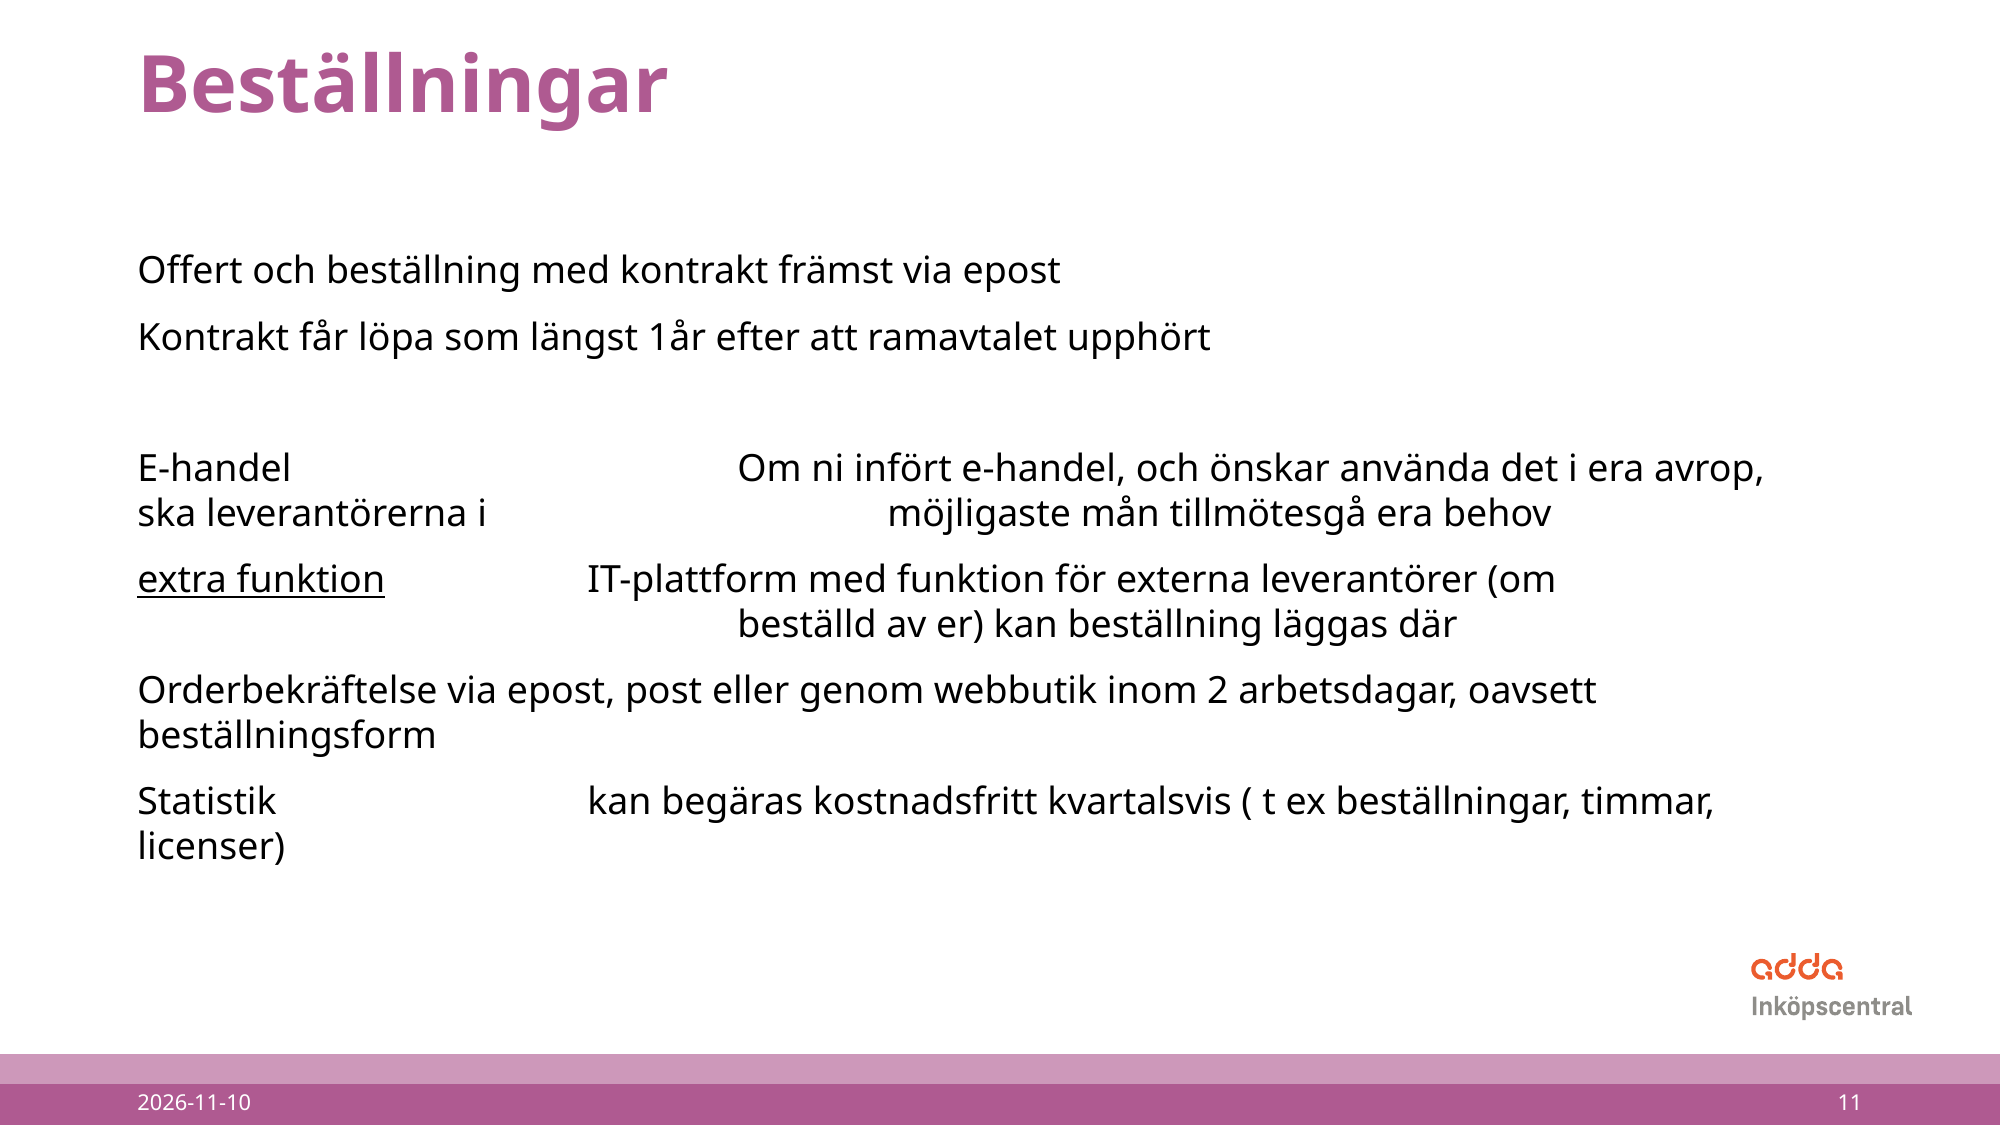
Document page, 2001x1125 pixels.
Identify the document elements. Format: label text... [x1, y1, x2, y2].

footer [662, 1082, 1338, 1125]
list Offert och beställning med kontrakt främst via epost Kontrakt får löpa som längst 1år efter att ramavtalet upphört E-handel Om ni infört e-handel, och önskar använda det i era avrop, ska leverantörerna i möjligaste mån tillmötesgå era behov extra funktion IT-plattform med funktion för externa leverantörer (om beställd av er) kan beställning läggas där Orderbekräftelse via epost, post eller genom webbutik inom 2 arbetsdagar, oavsett beställningsform Statistik kan begäras kostnadsfritt kvartalsvis ( t ex beställningar, timmar, licenser) [137, 246, 1832, 1083]
title Beställningar [137, 44, 1832, 130]
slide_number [137, 1082, 588, 1125]
slide_number 11 [1412, 1082, 1863, 1125]
